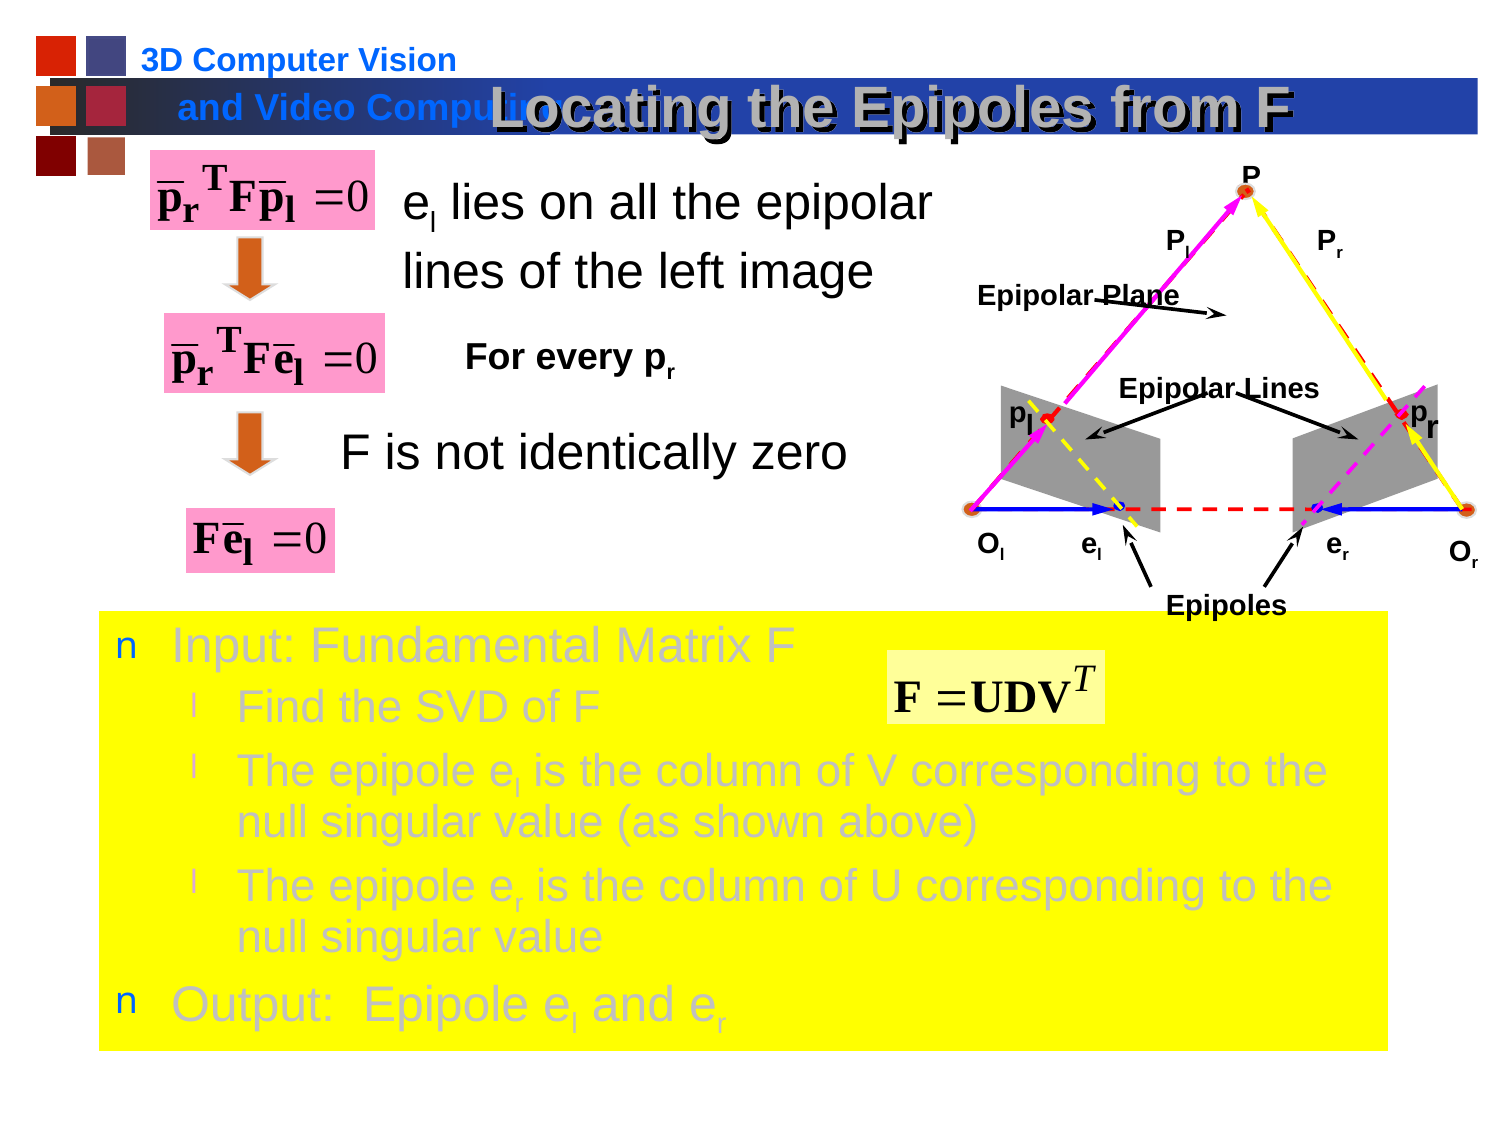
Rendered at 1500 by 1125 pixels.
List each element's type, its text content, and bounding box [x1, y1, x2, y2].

title Locating the Epipoles from F [286, 46, 1495, 148]
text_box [887, 649, 1106, 724]
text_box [962, 149, 1500, 631]
list Input: Fundamental Matrix F Find the SVD of F The epipole el is the column of V corresponding to the null singular value (as shown above) The epipole er is the column of U corresponding to the null singular value Output: Epipole el and er [99, 611, 1388, 1051]
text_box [149, 149, 961, 574]
